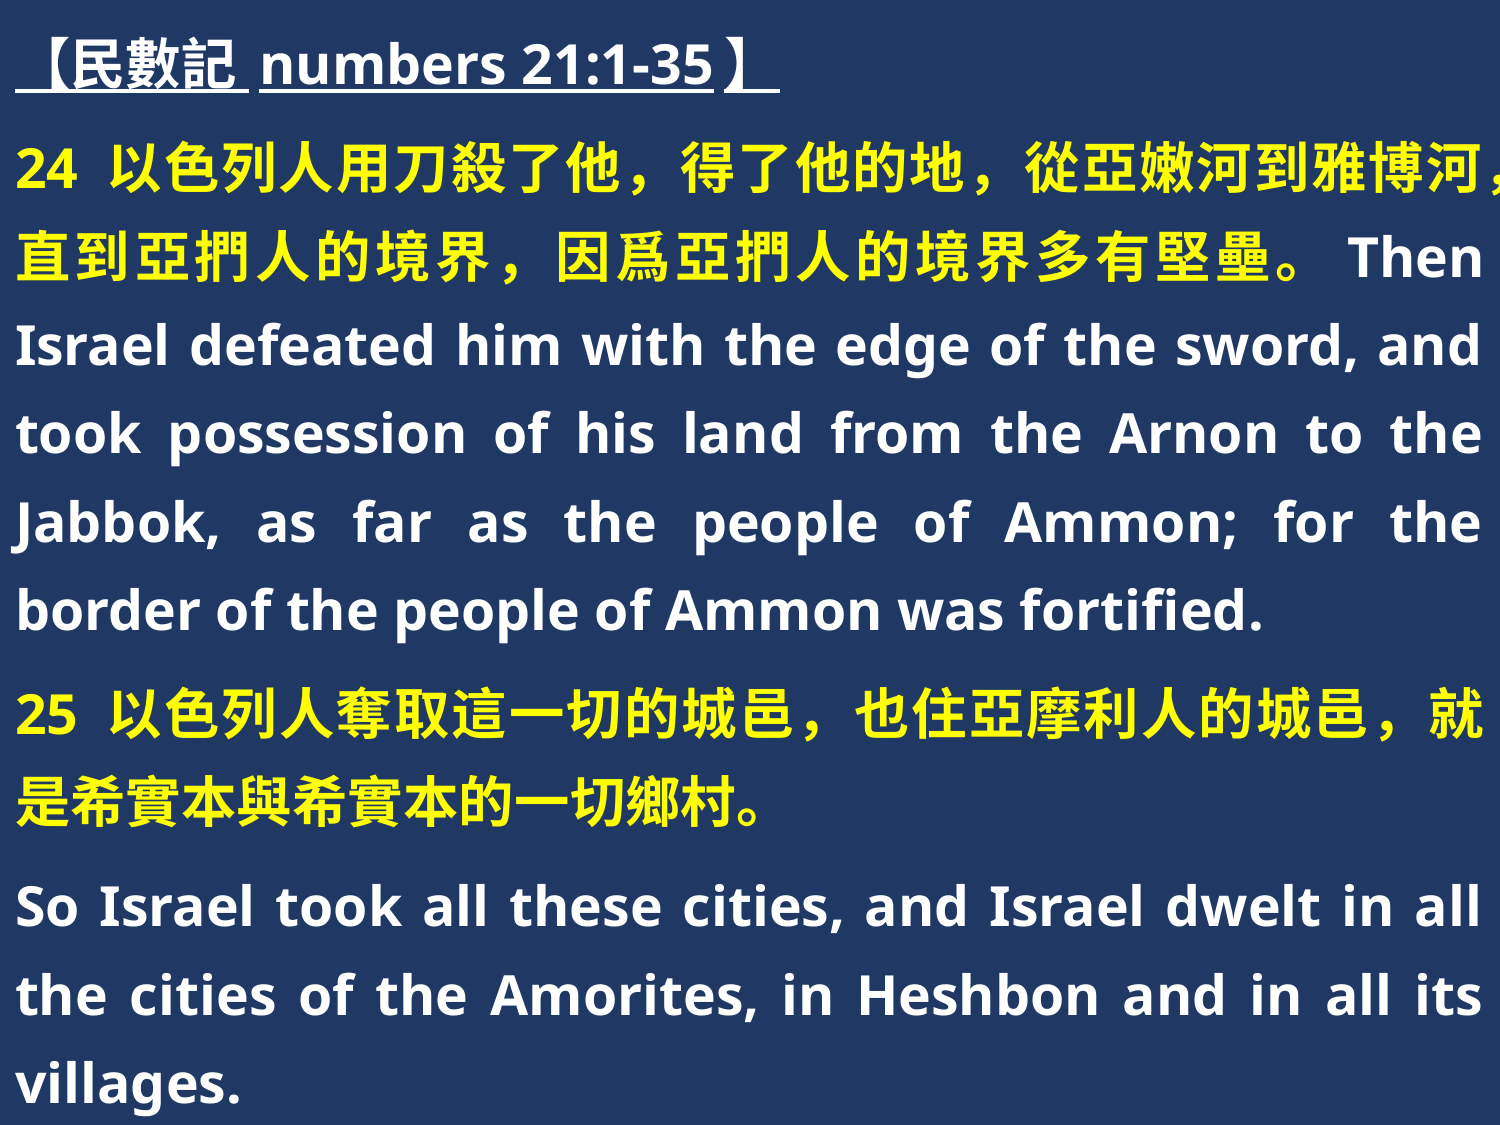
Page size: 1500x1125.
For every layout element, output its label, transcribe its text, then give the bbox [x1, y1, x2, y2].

list 【民數記 numbers 21:1-35】 24 以色列人用刀殺了他，得了他的地，從亞嫩河到雅博河，直到亞捫人的境界，因爲亞捫人的境界多有堅壘。Then Israel defeated him with the edge of the sword, and took possession of his land from the Arnon to the Jabbok, as far as the people of Ammon; for the border of the people of Ammon was fortified. 25 以色列人奪取這一切的城邑，也住亞摩利人的城邑，就是希實本與希實本的一切鄉村。 So Israel took all these cities, and Israel dwelt in all the cities of the Amorites, in Heshbon and in all its villages. [0, 0, 1500, 1125]
